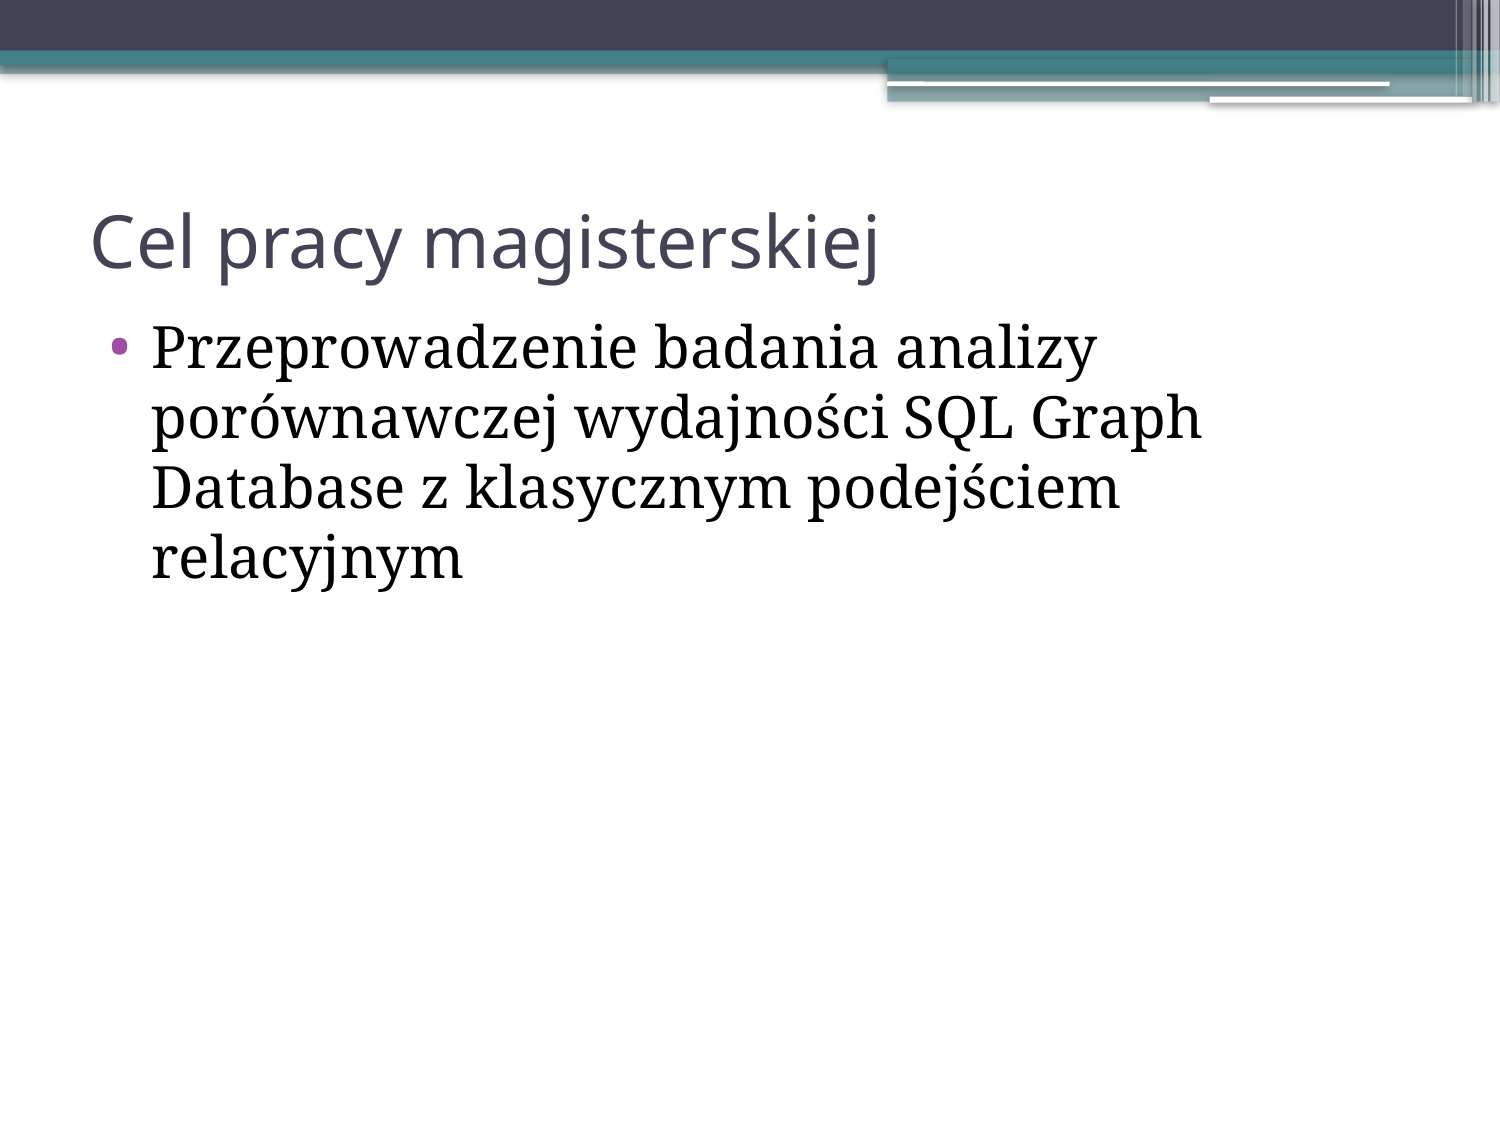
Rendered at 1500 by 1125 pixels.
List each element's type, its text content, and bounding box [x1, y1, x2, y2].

title Cel pracy magisterskiej [75, 187, 1235, 291]
list Przeprowadzenie badania analizy porównawczej wydajności SQL Graph Database z klasycznym podejściem relacyjnym [76, 302, 1427, 563]
